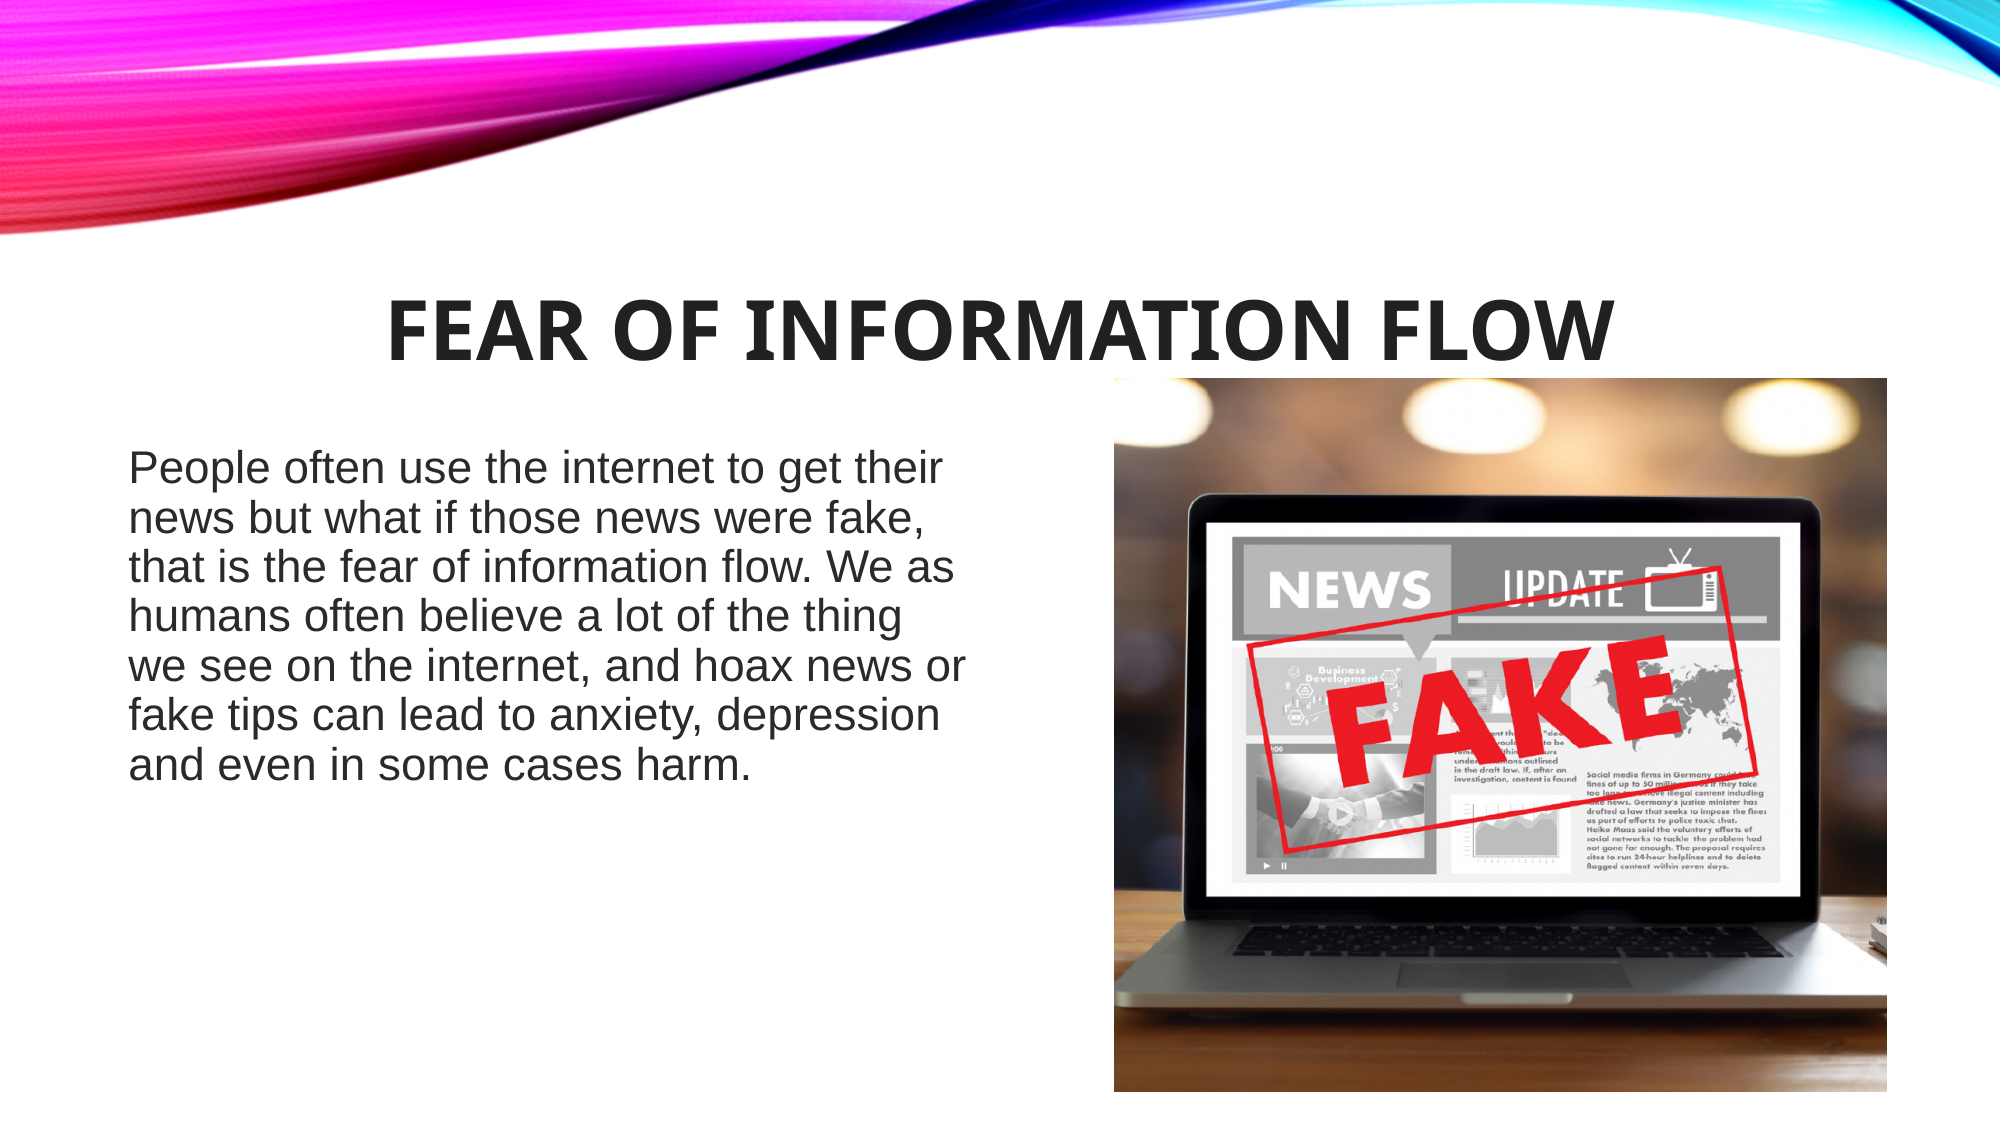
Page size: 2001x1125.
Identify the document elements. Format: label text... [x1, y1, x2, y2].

title Fear of information flow [293, 227, 1707, 440]
picture [1890, 0, 2000, 75]
list People often use the internet to get their news but what if those news were fake, that is the fear of information flow. We as humans often believe a lot of the thing we see on the internet, and hoax news or fake tips can lead to anxiety, depression and even in some cases harm. [113, 436, 983, 1092]
picture [1910, 0, 2000, 45]
picture [0, 0, 2000, 237]
picture [1113, 378, 1887, 1092]
